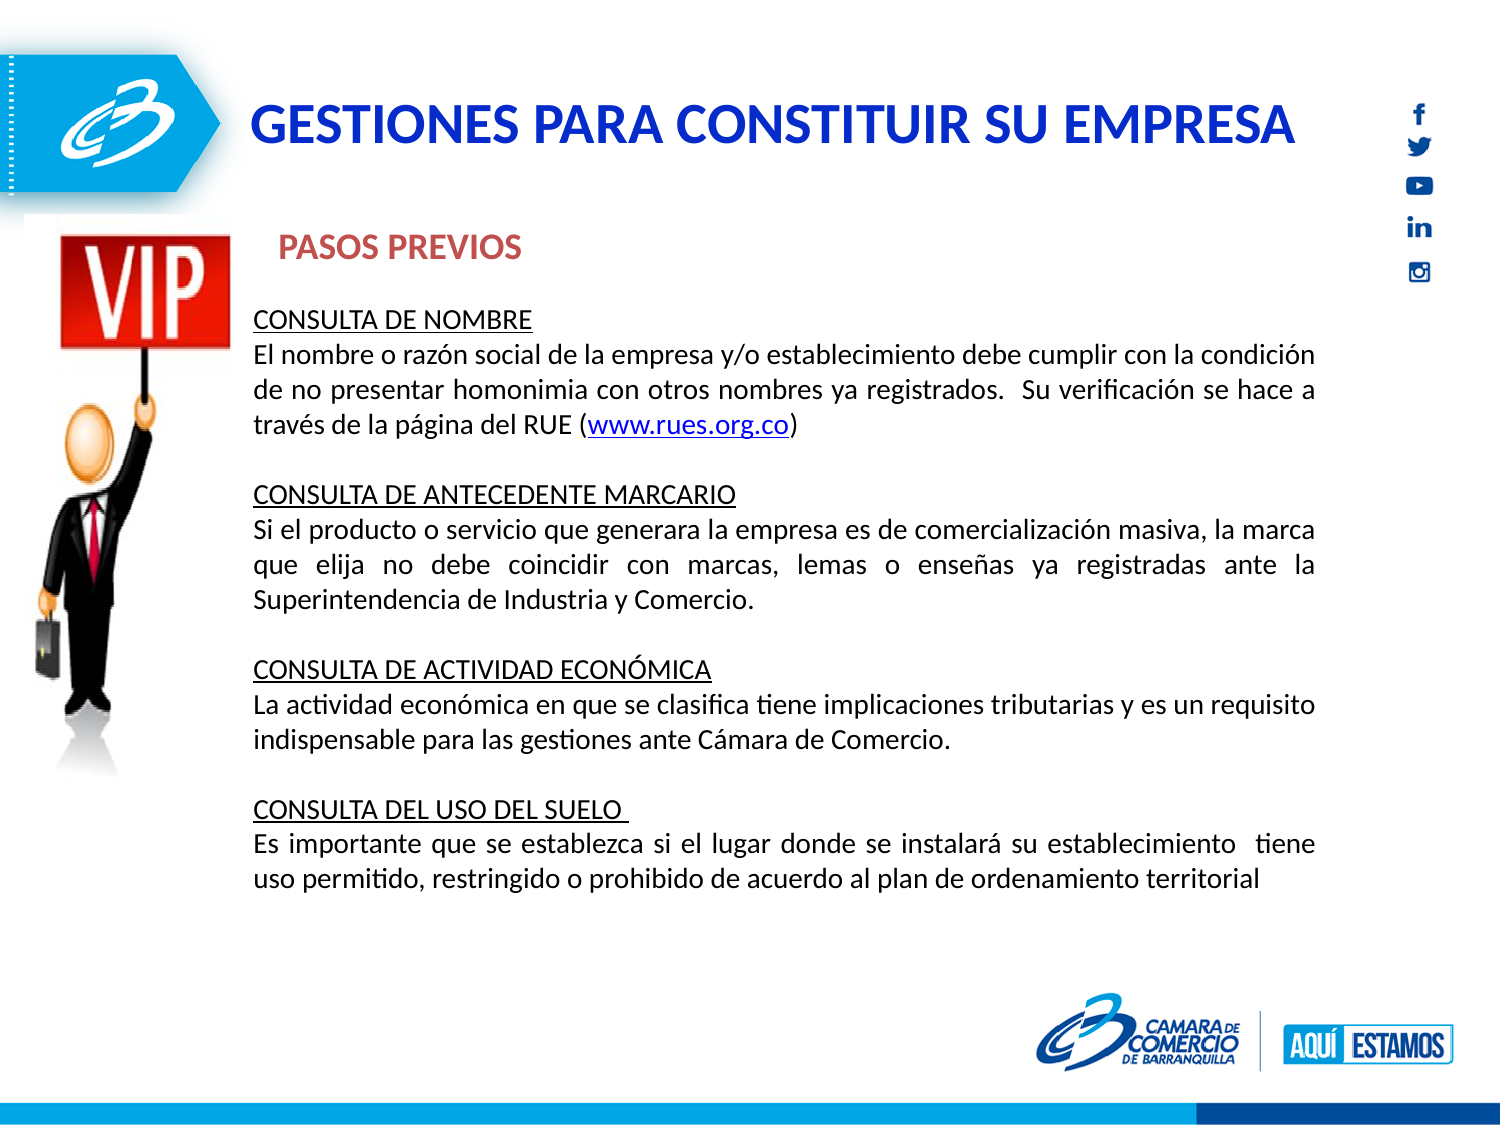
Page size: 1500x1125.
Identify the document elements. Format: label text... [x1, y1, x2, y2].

picture [94, 161, 105, 166]
text_box PASOS PREVIOS [263, 214, 538, 275]
list [75, 262, 1425, 1005]
text_box CONSULTA DE NOMBRE El nombre o razón social de la empresa y/o establecimiento debe cumplir con la condición de no presentar homonimia con otros nombres ya registrados. Su verificación se hace a través de la página del RUE (www.rues.org.co) CONSULTA DE ANTECEDENTE MARCARIO Si el producto o servicio que generara la empresa es de comercialización masiva, la marca que elija no debe coincidir con marcas, lemas o enseñas ya registradas ante la Superintendencia de Industria y Comercio. CONSULTA DE ACTIVIDAD ECONÓMICA La actividad económica en que se clasifica tiene implicaciones tributarias y es un requisito indispensable para las gestiones ante Cámara de Comercio. CONSULTA DEL USO DEL SUELO Es importante que se establezca si el lugar donde se instalará su establecimiento tiene uso permitido, restringido o prohibido de acuerdo al plan de ordenamiento territorial [238, 293, 1331, 903]
picture [62, 106, 105, 158]
picture [77, 115, 105, 146]
title GESTIONES PARA CONSTITUIR SU EMPRESA [105, 26, 1455, 215]
picture [0, 0, 1500, 1125]
